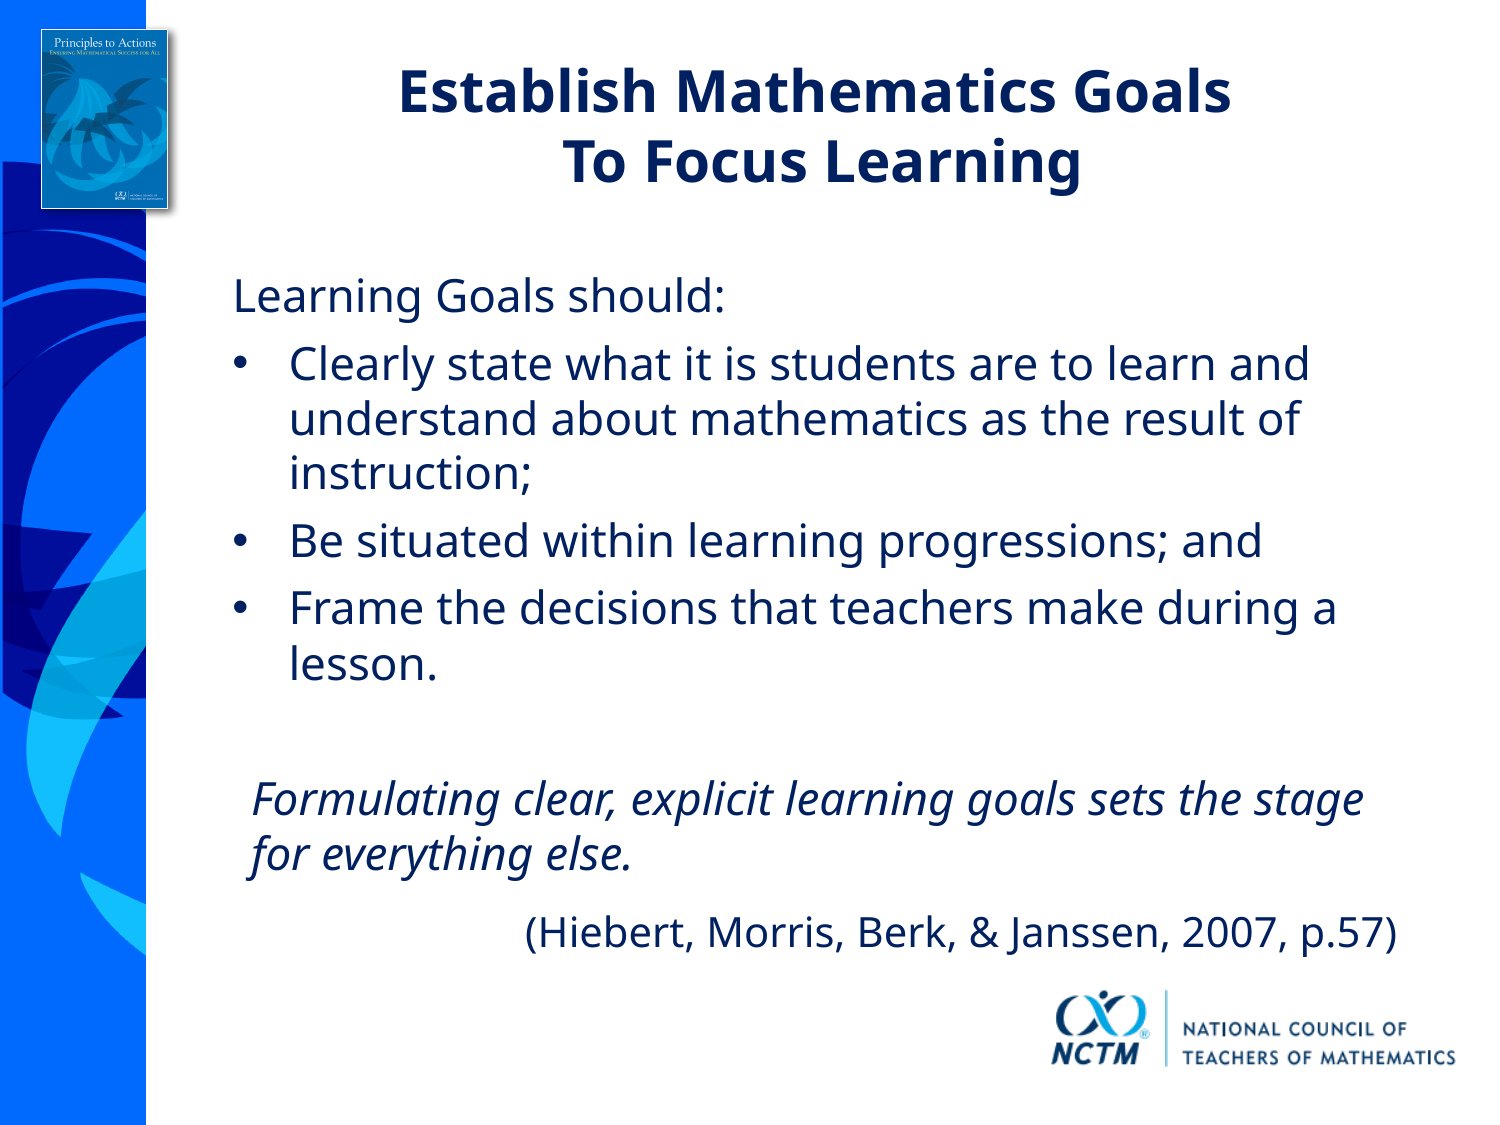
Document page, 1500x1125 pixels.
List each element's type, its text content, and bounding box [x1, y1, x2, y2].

picture [0, 0, 168, 1125]
picture [1034, 969, 1474, 1085]
text_box Learning Goals should: Clearly state what it is students are to learn and understand about mathematics as the result of instruction; Be situated within learning progressions; and Frame the decisions that teachers make during a lesson. Formulating clear, explicit learning goals sets the stage for everything else. (Hiebert, Morris, Berk, & Janssen, 2007, p.57) [217, 259, 1413, 947]
text_box Establish Mathematics Goals To Focus Learning [170, 29, 1500, 218]
